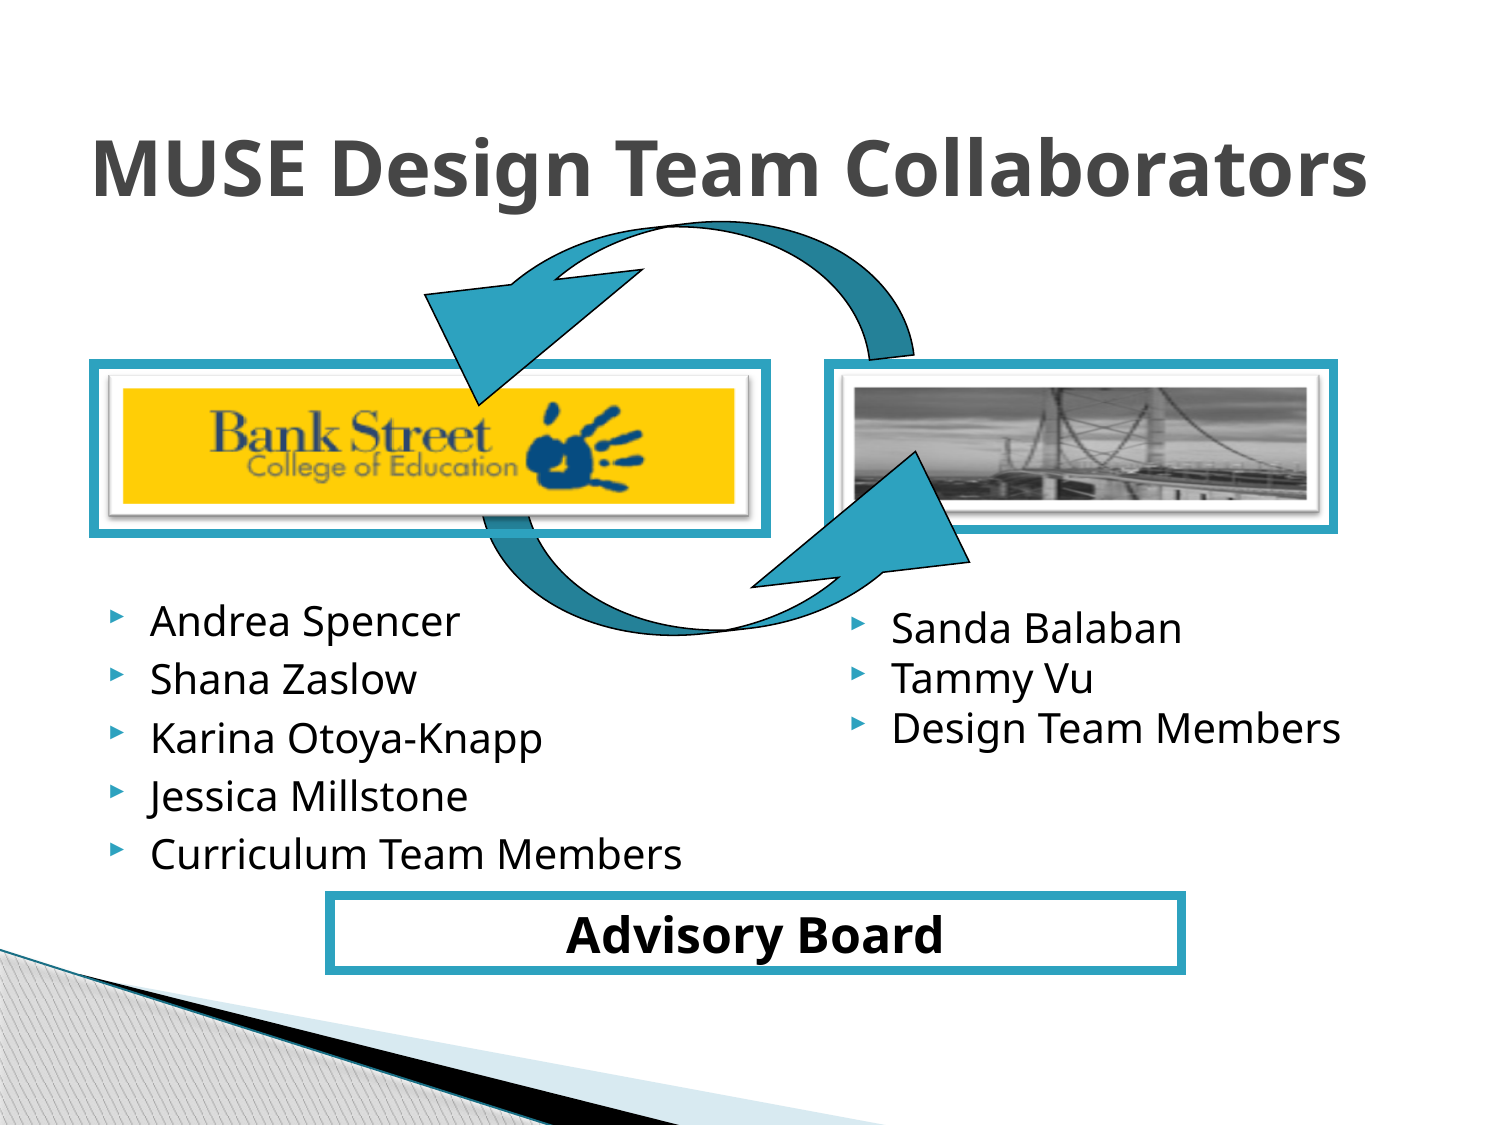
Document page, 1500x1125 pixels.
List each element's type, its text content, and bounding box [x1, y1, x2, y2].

list Sanda Balaban Tammy Vu Design Team Members [815, 593, 1480, 826]
title MUSE Design Team Collaborators [75, 71, 1425, 260]
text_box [98, 230, 1329, 627]
text_box Advisory Board [330, 895, 1182, 971]
list Andrea Spencer Shana Zaslow Karina Otoya-Knapp Jessica Millstone Curriculum Team Members [74, 586, 738, 993]
